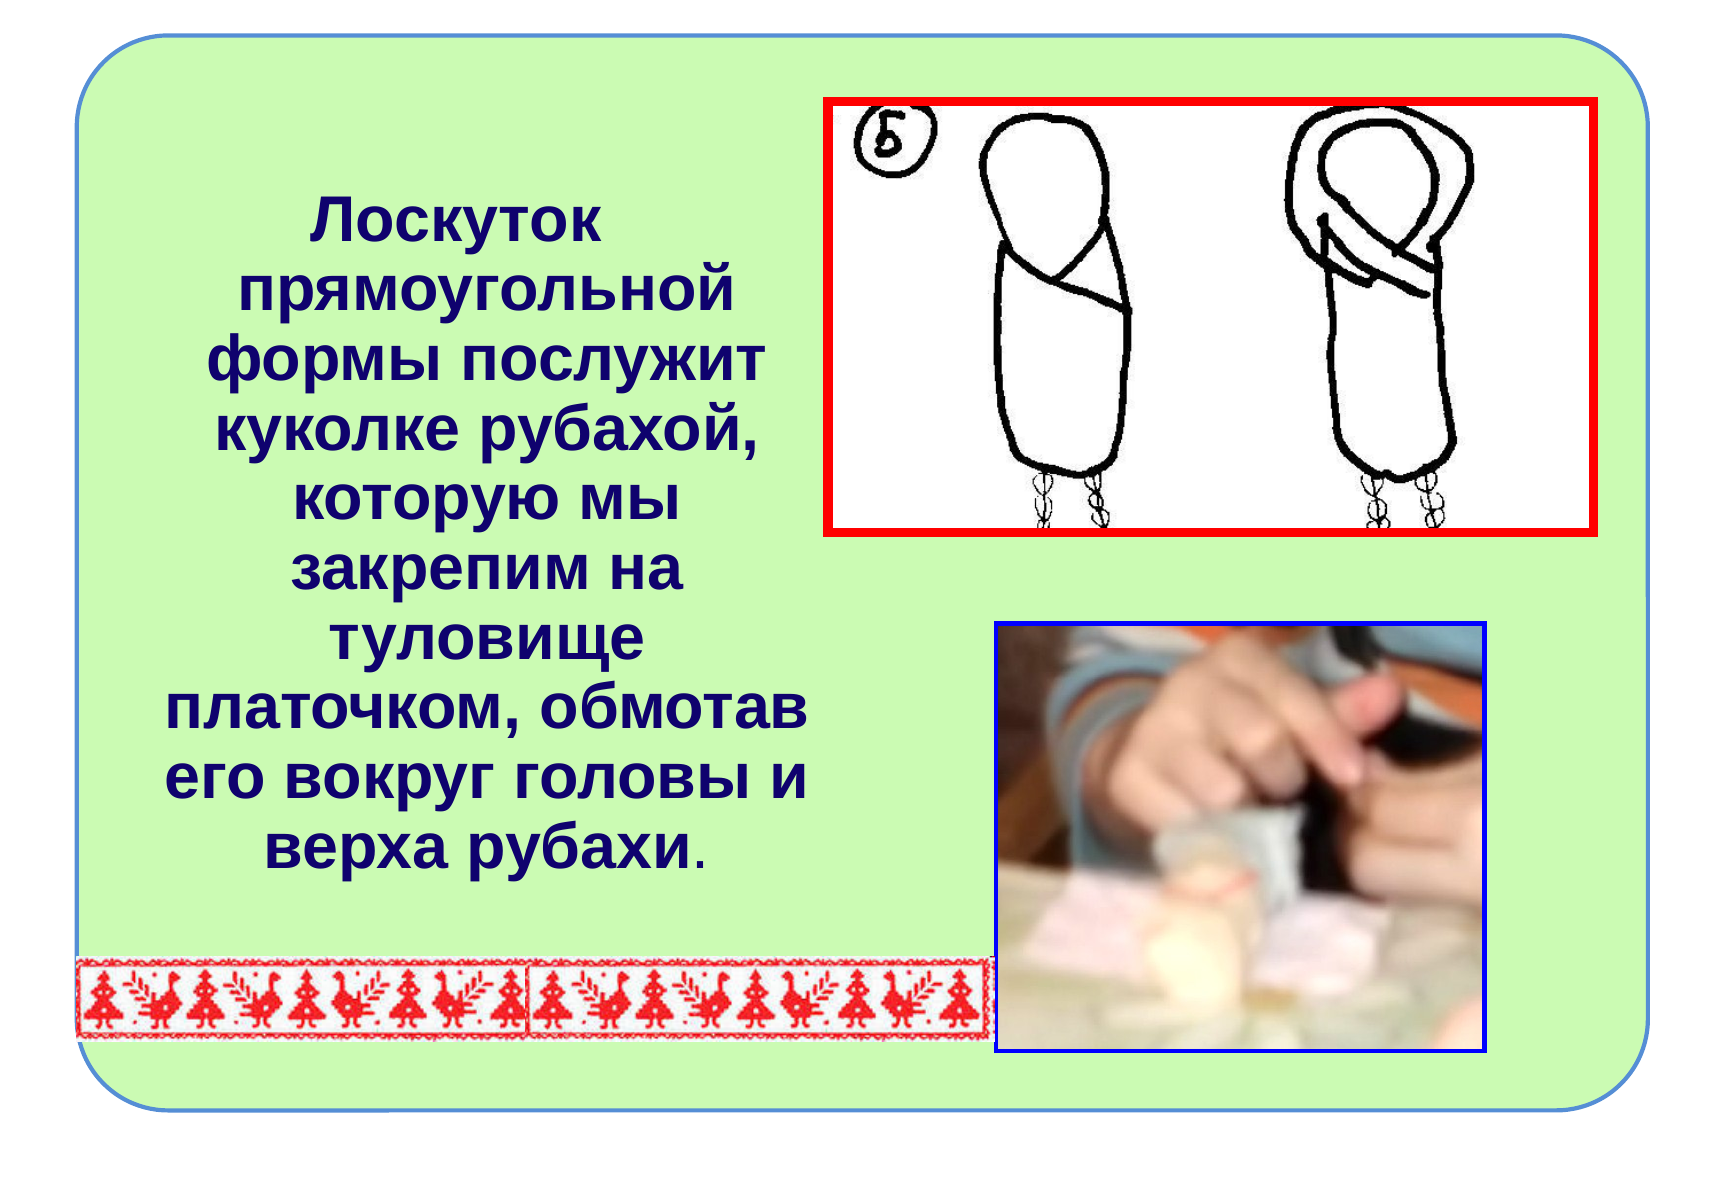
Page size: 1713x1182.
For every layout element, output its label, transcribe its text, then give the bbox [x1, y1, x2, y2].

picture [76, 956, 995, 1042]
picture [832, 105, 1589, 529]
list Лоскуток прямоугольной формы послужит куколке рубахой, которую мы закрепим на туловище платочком, обмотав его вокруг головы и верха рубахи. [76, 177, 835, 956]
picture [997, 625, 1483, 1049]
text_box [76, 35, 1648, 1111]
